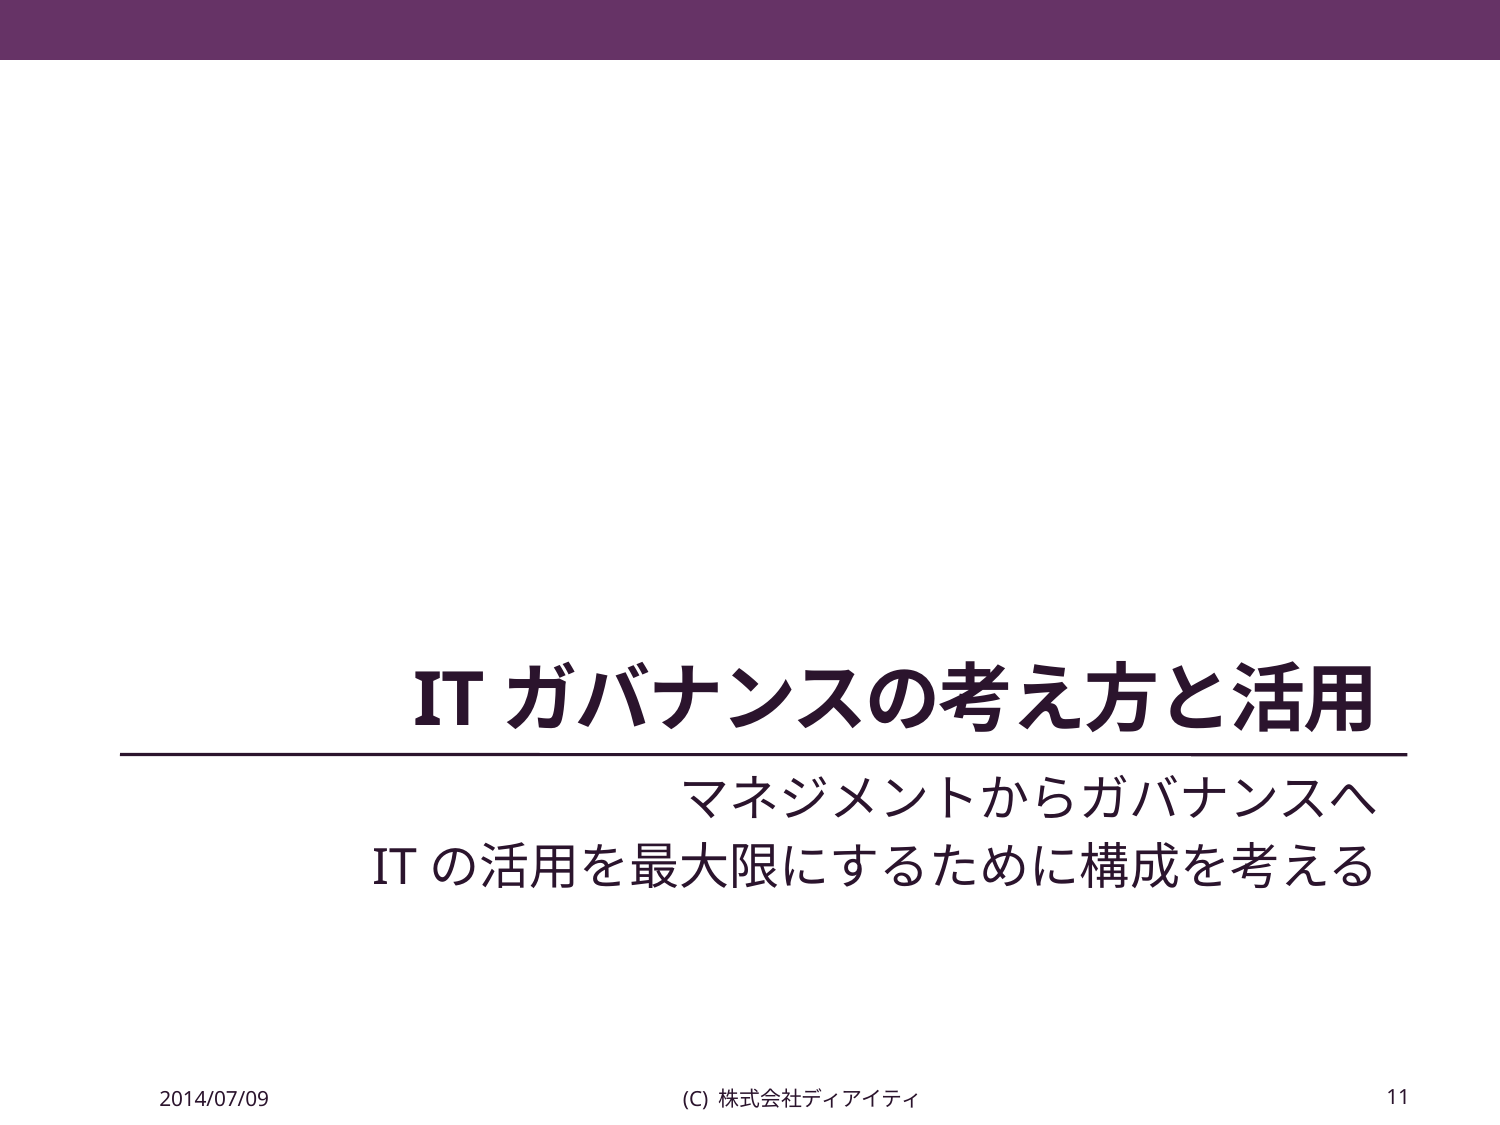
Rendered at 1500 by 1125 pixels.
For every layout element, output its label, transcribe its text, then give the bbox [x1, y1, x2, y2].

slide_number 11 [1250, 1071, 1425, 1125]
list マネジメントからガバナンスへ ITの活用を最大限にするために構成を考える [118, 758, 1394, 1006]
title ITガバナンスの考え方と活用 [118, 387, 1394, 749]
footer (C) 株式会社ディアイティ [367, 1071, 1238, 1125]
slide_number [75, 1071, 354, 1125]
